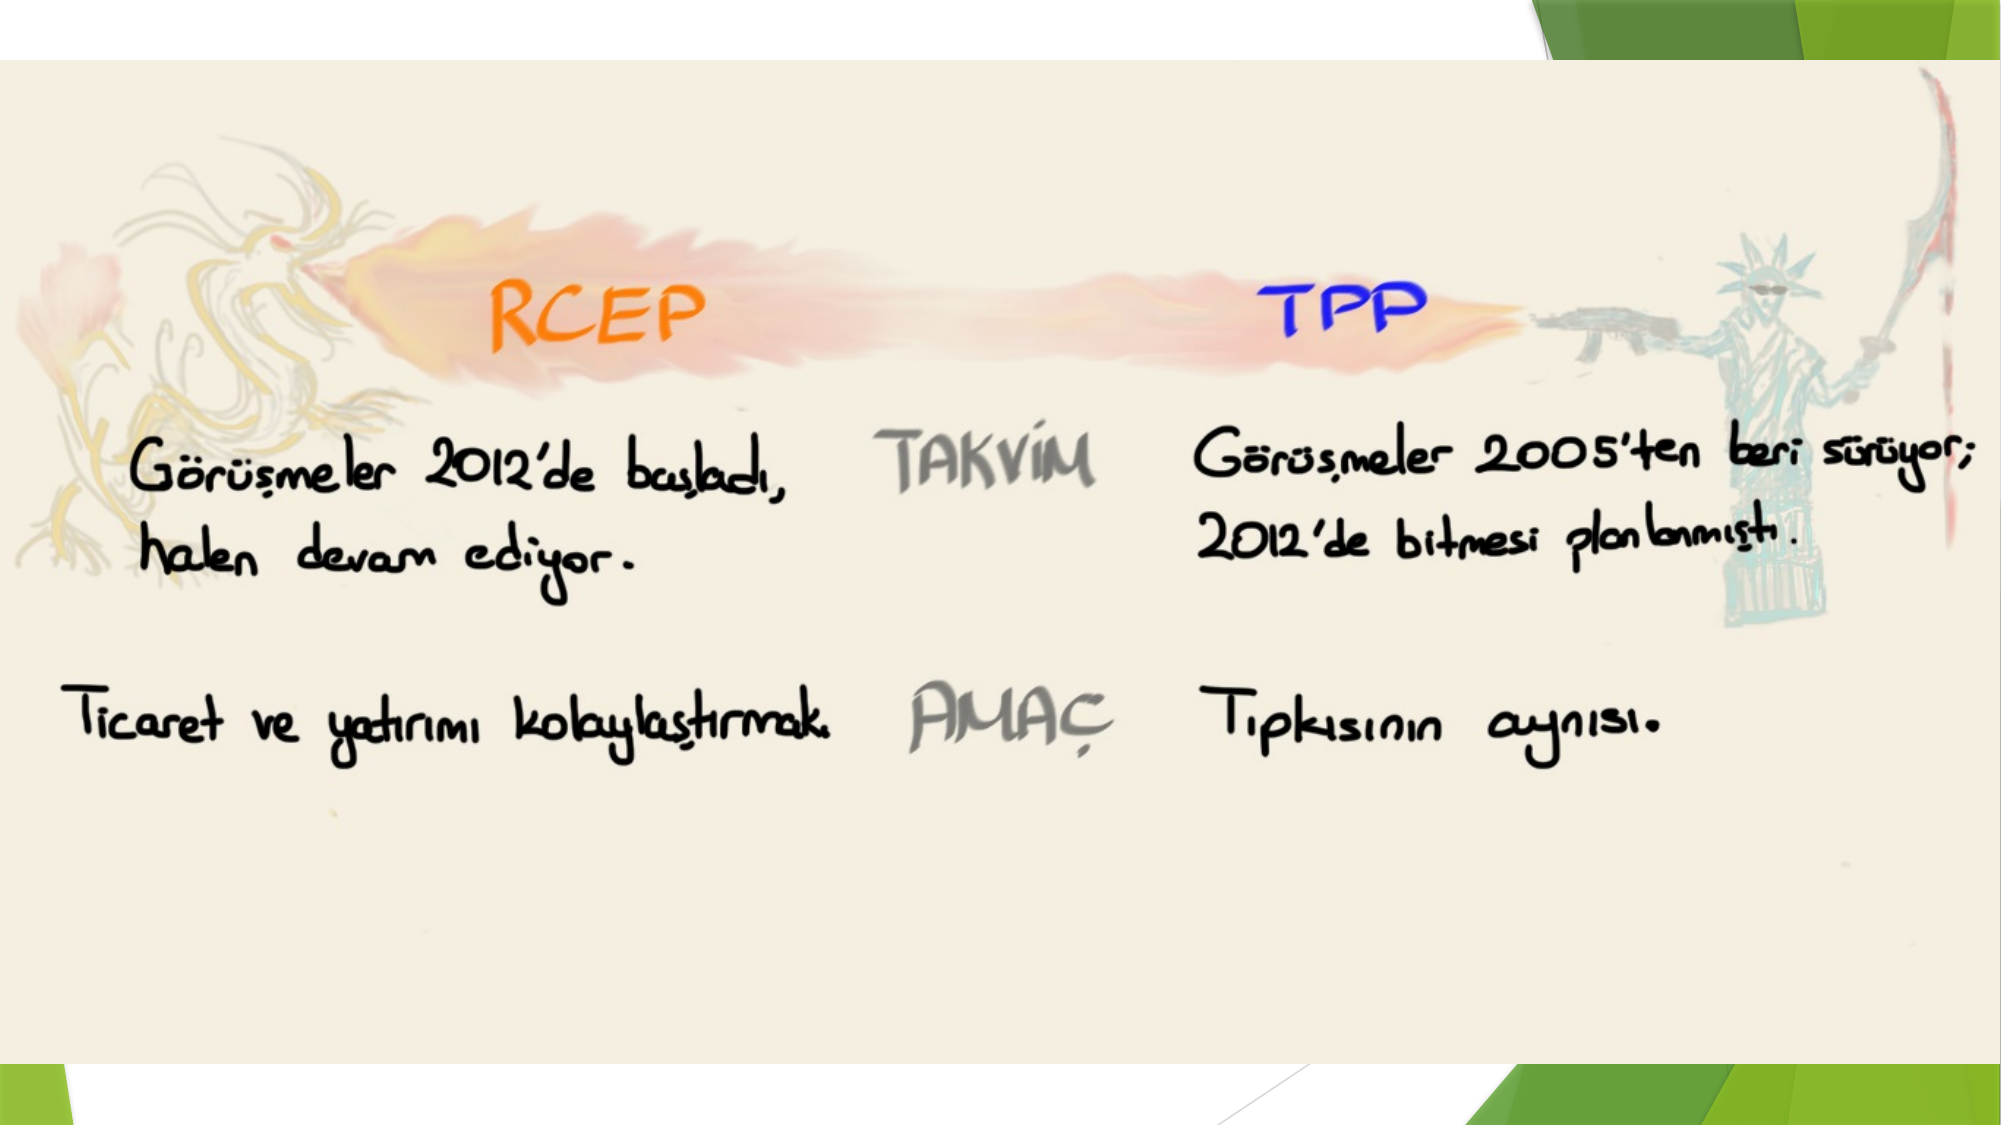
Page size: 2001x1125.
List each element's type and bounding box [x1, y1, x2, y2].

picture [0, 60, 2000, 1065]
